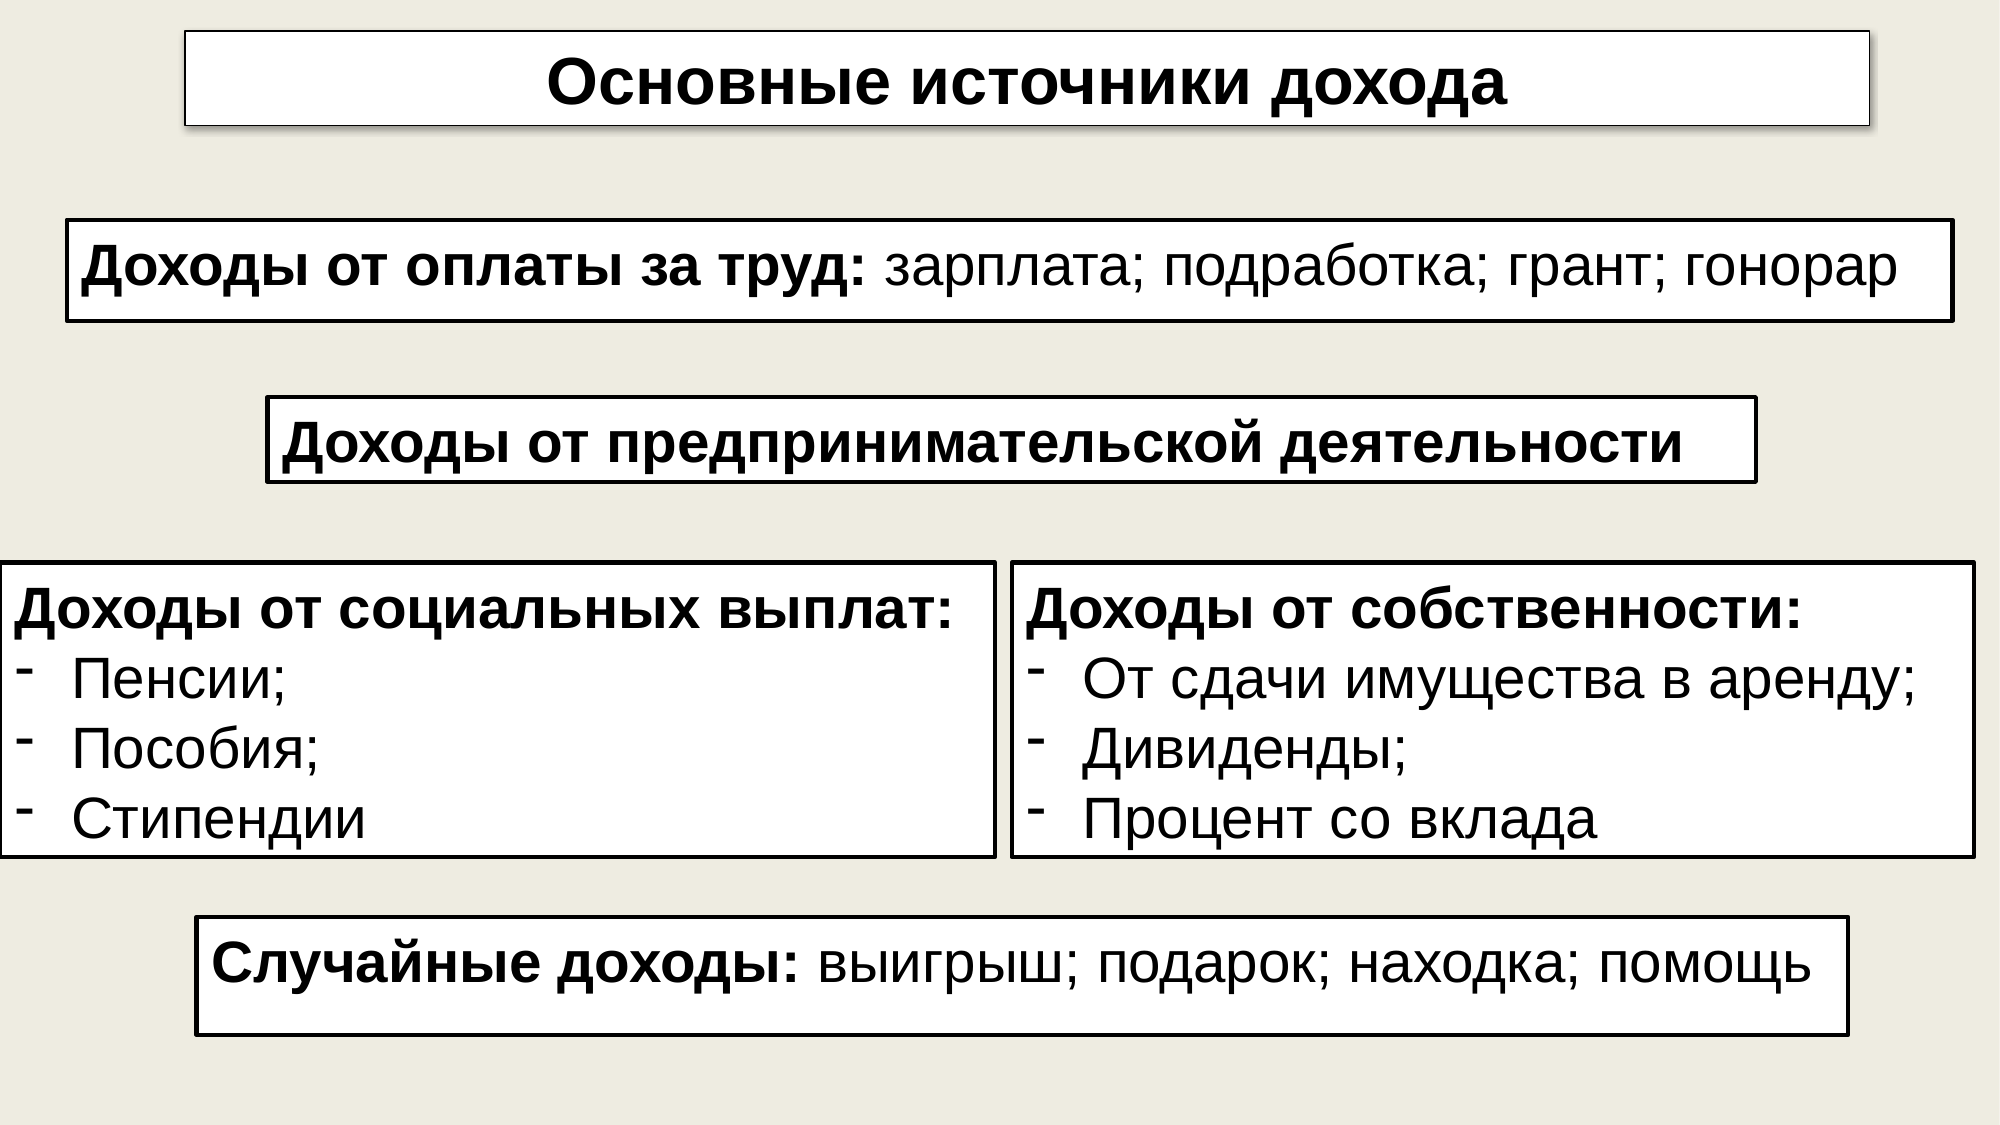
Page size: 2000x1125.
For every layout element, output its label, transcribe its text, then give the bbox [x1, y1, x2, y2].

text_box Доходы от социальных выплат: Пенсии; Пособия; Стипендии [0, 560, 997, 859]
text_box Доходы от оплаты за труд: зарплата; подработка; грант; гонорар [65, 218, 1955, 323]
text_box Доходы от предпринимательской деятельности [265, 395, 1758, 484]
text_box Основные источники дохода [184, 30, 1870, 126]
text_box Доходы от собственности: От сдачи имущества в аренду; Дивиденды; Процент со вклада [1010, 560, 1976, 859]
text_box Случайные доходы: выигрыш; подарок; находка; помощь [194, 915, 1850, 1037]
